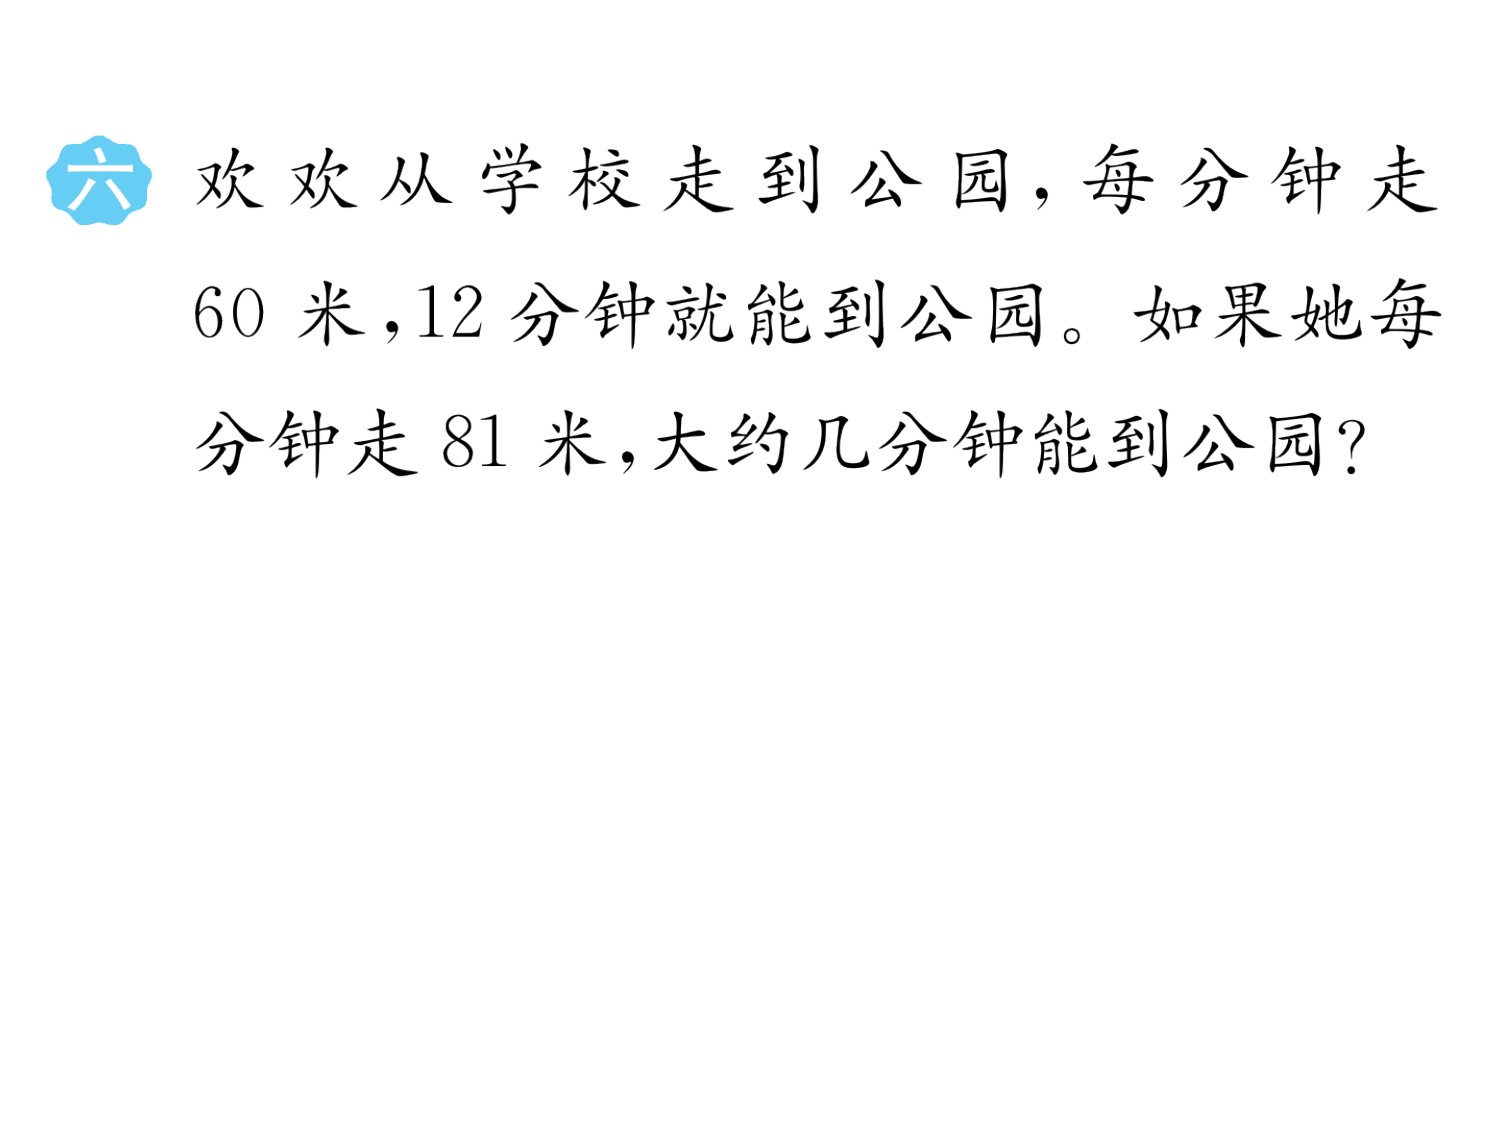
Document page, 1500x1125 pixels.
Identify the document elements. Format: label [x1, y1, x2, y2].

picture [41, 125, 1459, 879]
